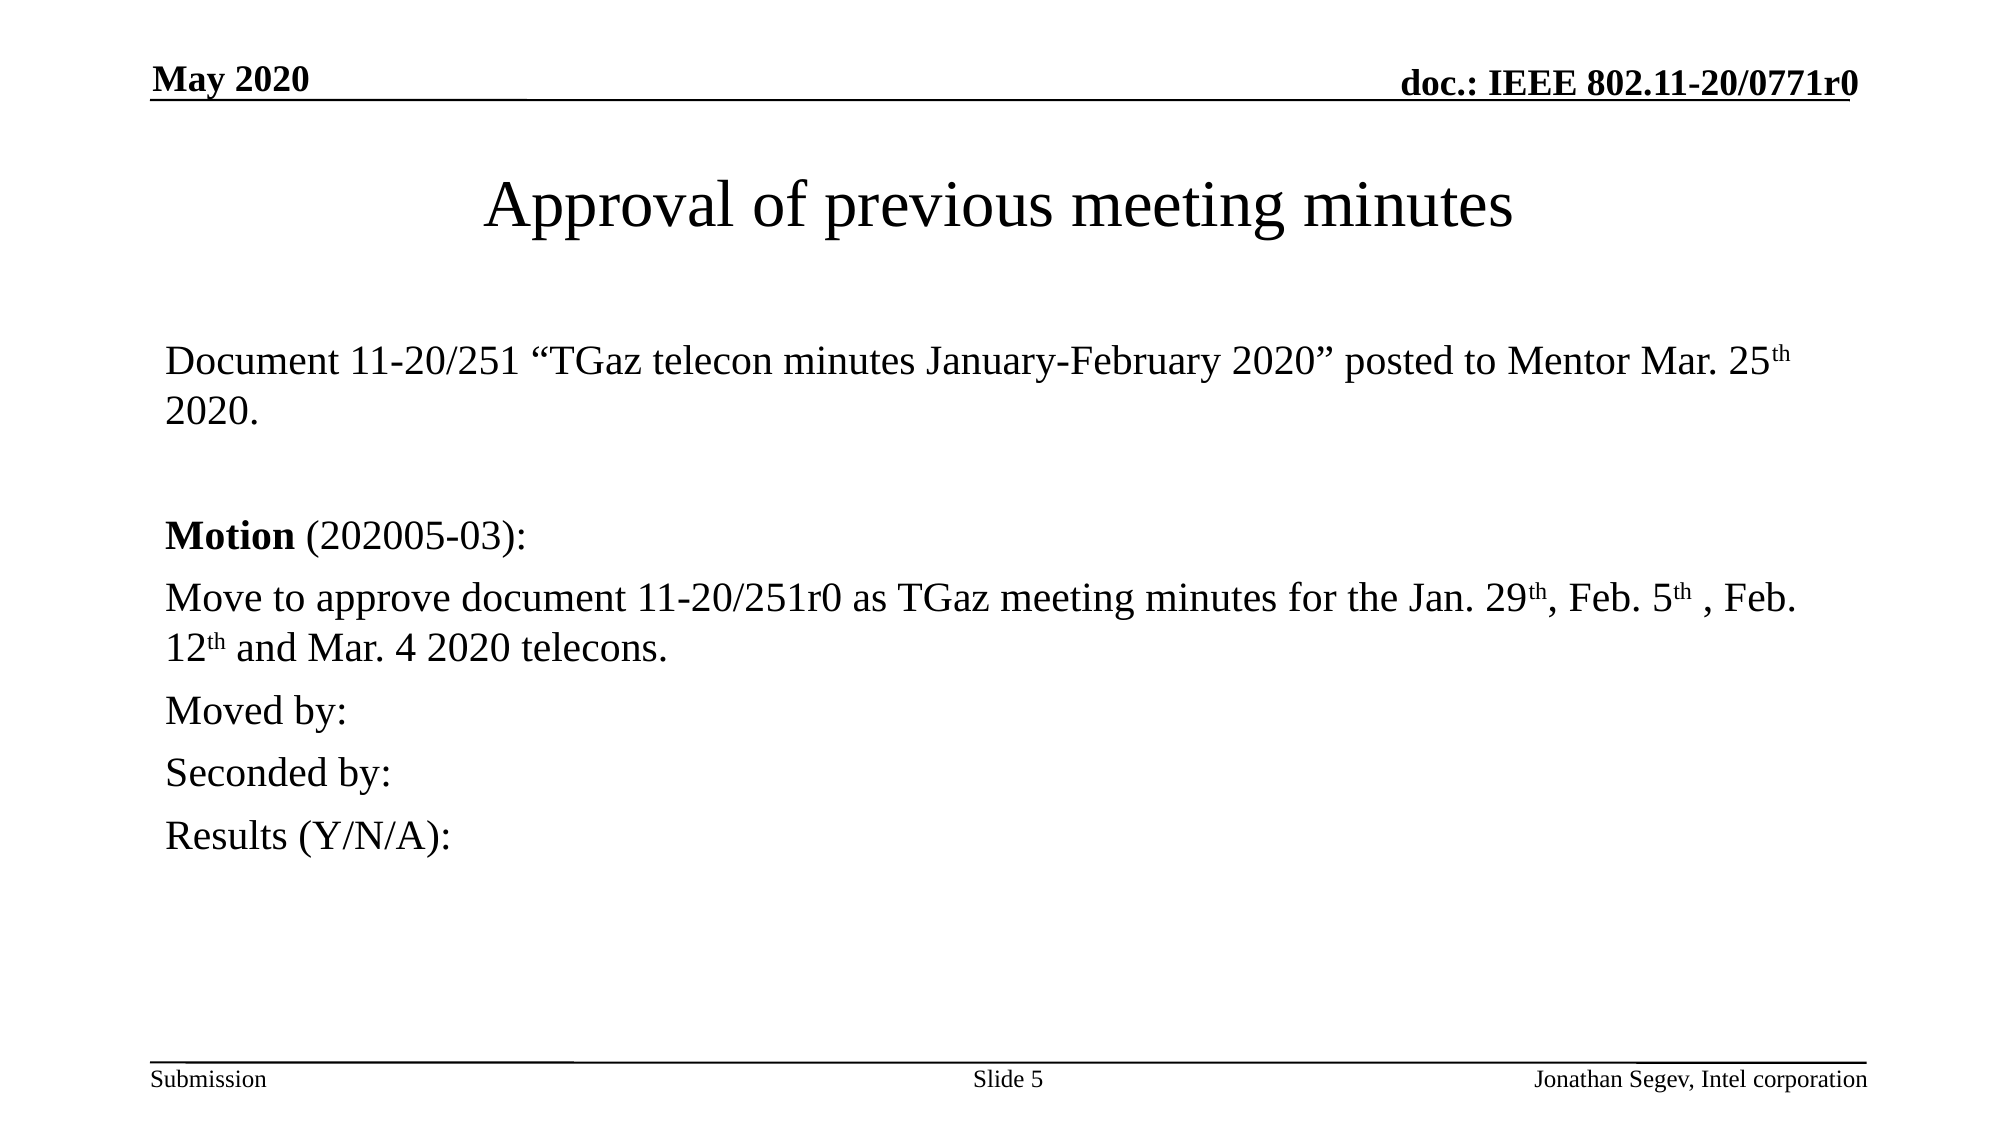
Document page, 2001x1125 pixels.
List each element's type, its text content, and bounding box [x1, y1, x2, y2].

title Approval of previous meeting minutes [149, 112, 1850, 288]
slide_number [152, 54, 563, 100]
footer Jonathan Segev, Intel corporation [1171, 1061, 1869, 1093]
list Document 11-20/251 “TGaz telecon minutes January-February 2020” posted to Mentor Mar. 25th 2020. Motion (202005-03): Move to approve document 11-20/251r0 as TGaz meeting minutes for the Jan. 29th, Feb. 5th , Feb. 12th and Mar. 4 2020 telecons. Moved by: Seconded by: Results (Y/N/A): [149, 324, 1850, 1000]
slide_number Slide 5 [950, 1061, 1067, 1123]
